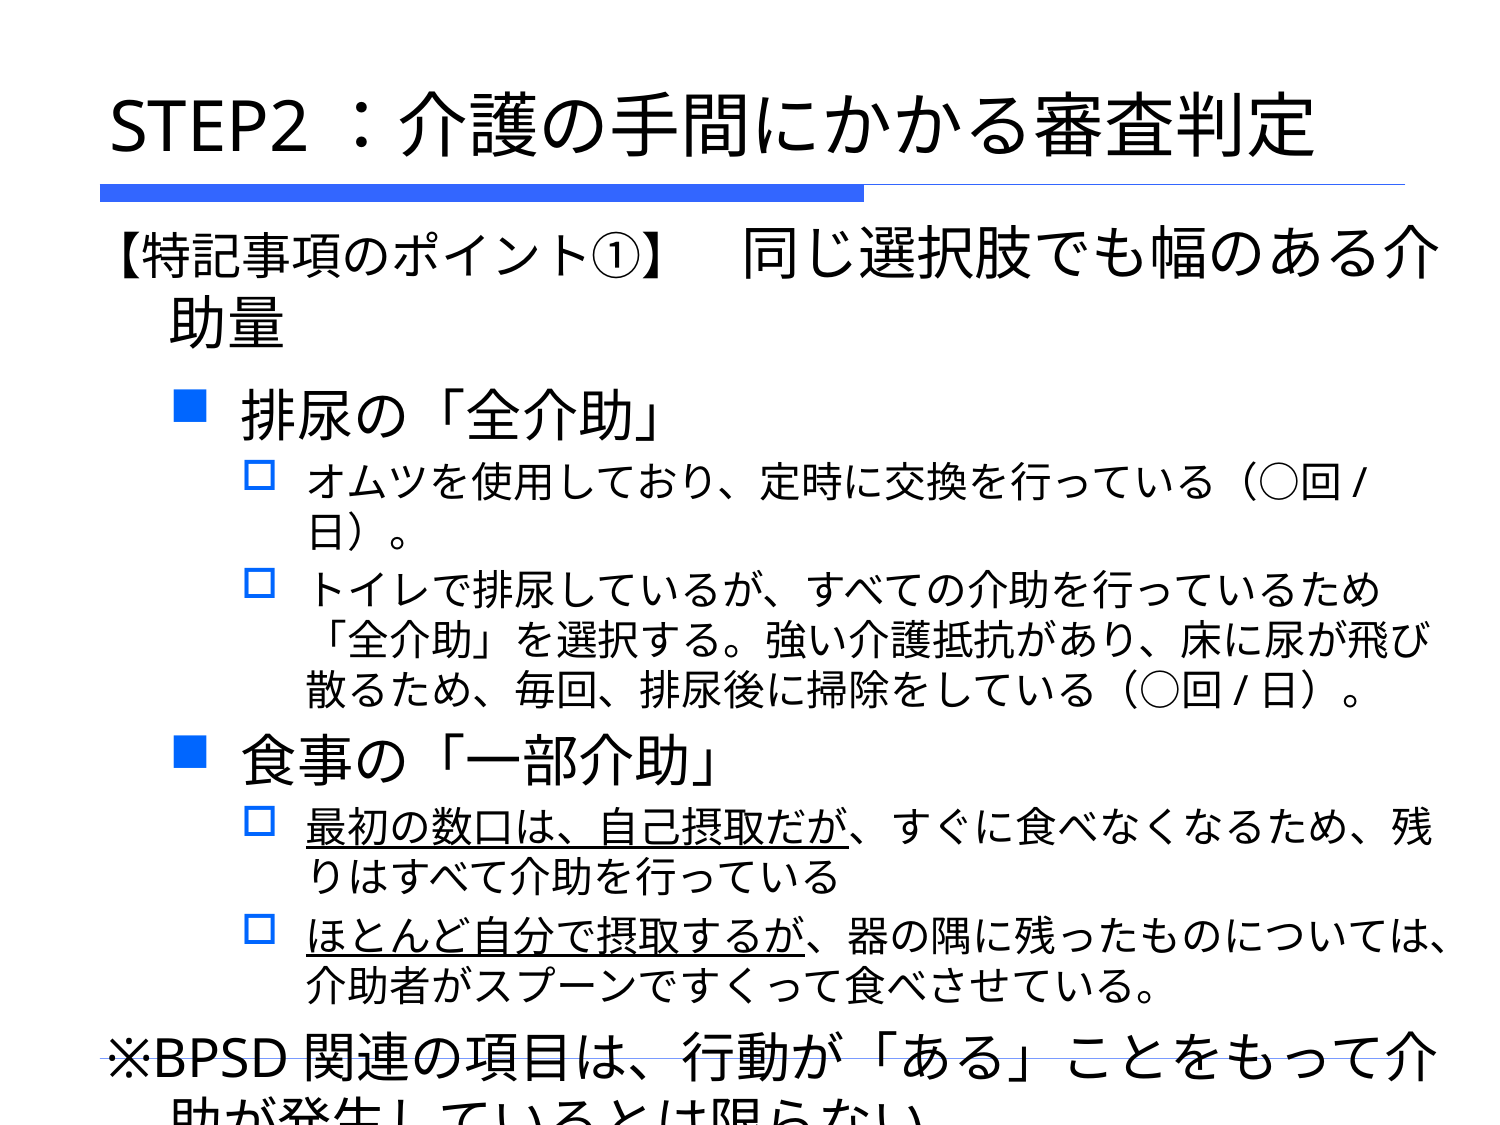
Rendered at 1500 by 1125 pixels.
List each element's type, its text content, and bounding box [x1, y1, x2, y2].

title STEP2：介護の手間にかかる審査判定 [93, 49, 1407, 173]
list 【特記事項のポイント①】 同じ選択肢でも幅のある介助量 排尿の「全介助」 オムツを使用しており、定時に交換を行っている（○回/日）。 トイレで排尿しているが、すべての介助を行っているため「全介助」を選択する。強い介護抵抗があり、床に尿が飛び散るため、毎回、排尿後に掃除をしている（○回/日）。 食事の「一部介助」 最初の数口は、自己摂取だが、すぐに食べなくなるため、残りはすべて介助を行っている ほとんど自分で摂取するが、器の隅に残ったものについては、介助者がスプーンですくって食べさせている。 ※BPSD関連の項目は、行動が「ある」ことをもって介助が発生しているとは限らない [76, 208, 1471, 1095]
